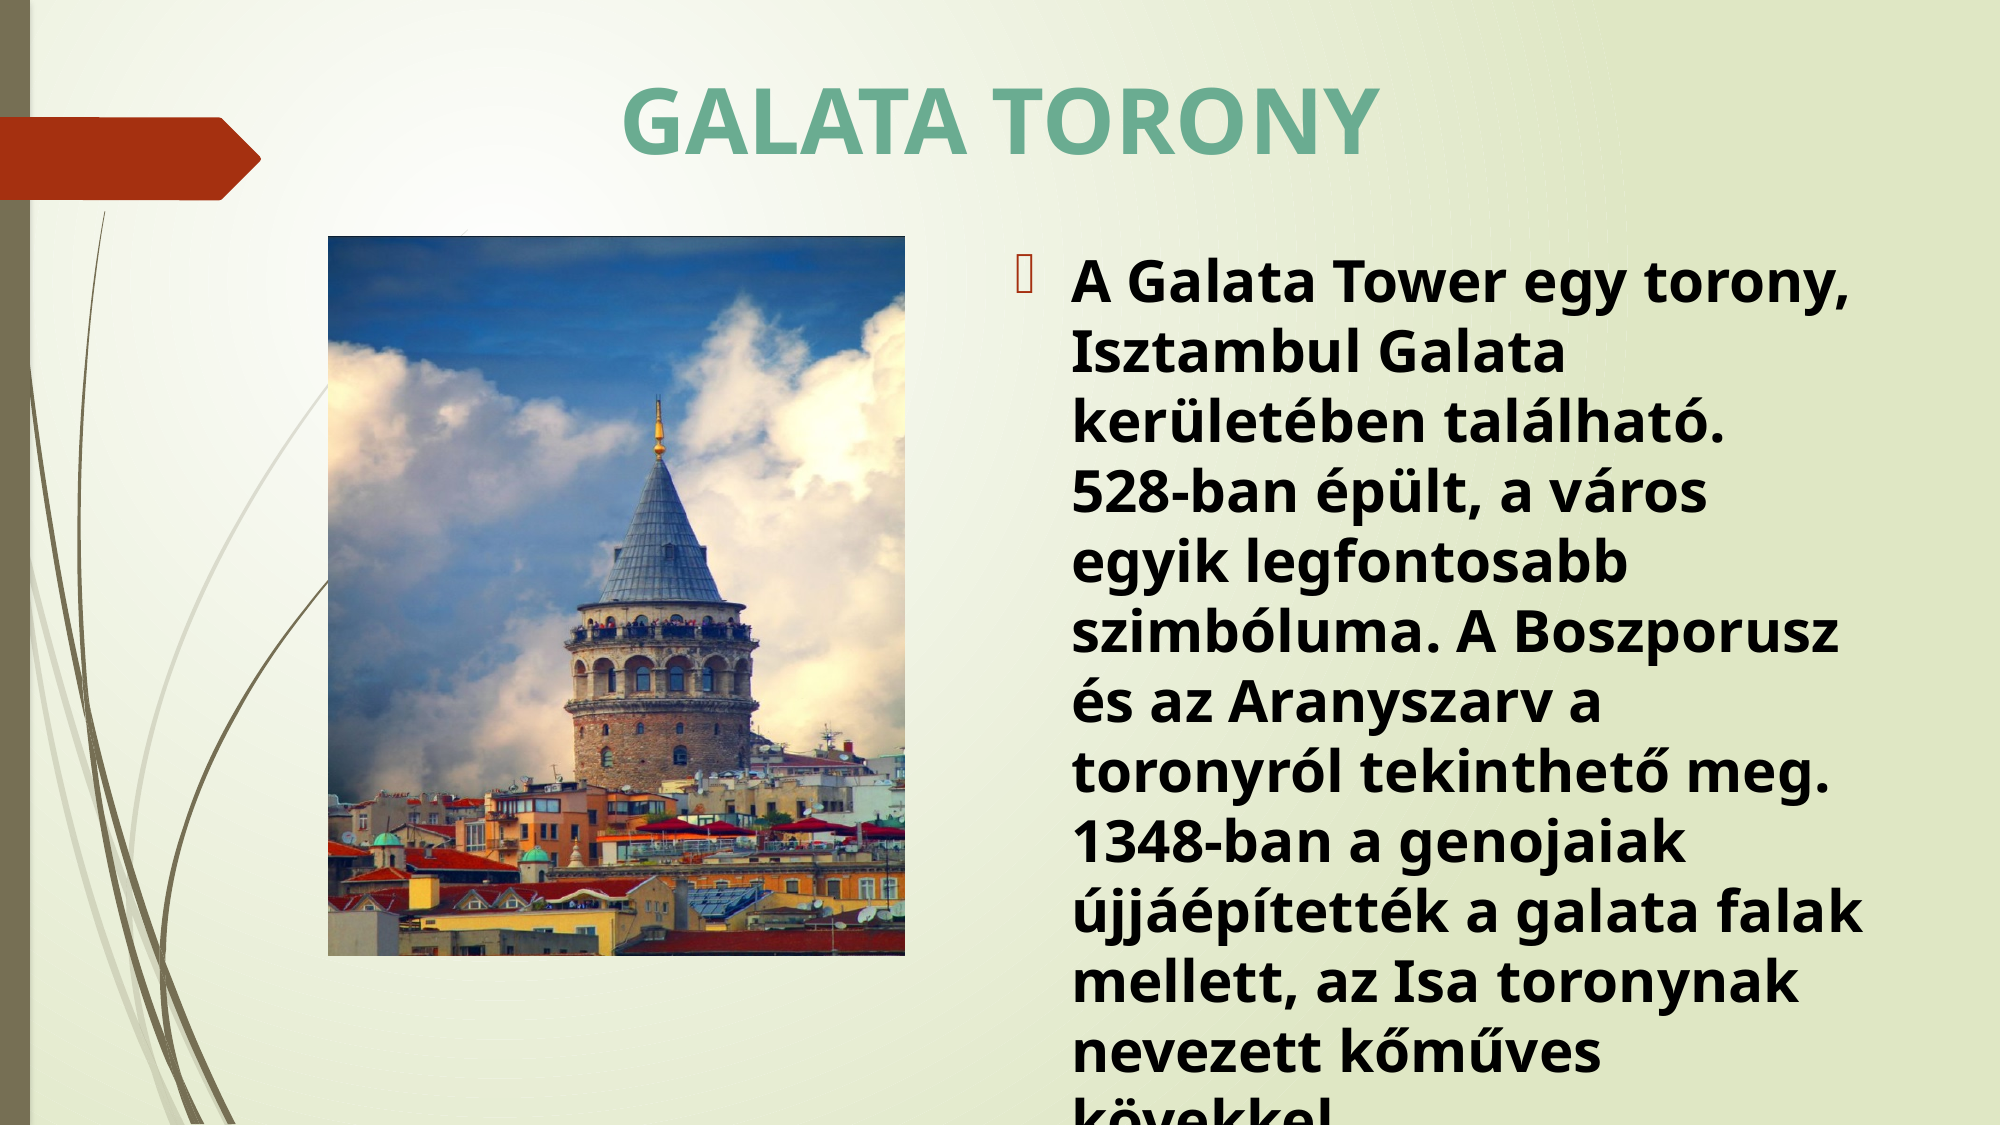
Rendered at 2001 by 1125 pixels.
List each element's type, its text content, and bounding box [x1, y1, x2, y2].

title GALATA TORONY [269, 42, 1731, 193]
picture [328, 236, 905, 957]
list A Galata Tower egy torony, Isztambul Galata kerületében található. 528-ban épült, a város egyik legfontosabb szimbóluma. A Boszporusz és az Aranyszarv a toronyról tekinthető meg. 1348-ban a genojaiak újjáépítették a galata falak mellett, az Isa toronynak nevezett kőműves kövekkel. [999, 236, 1887, 1004]
